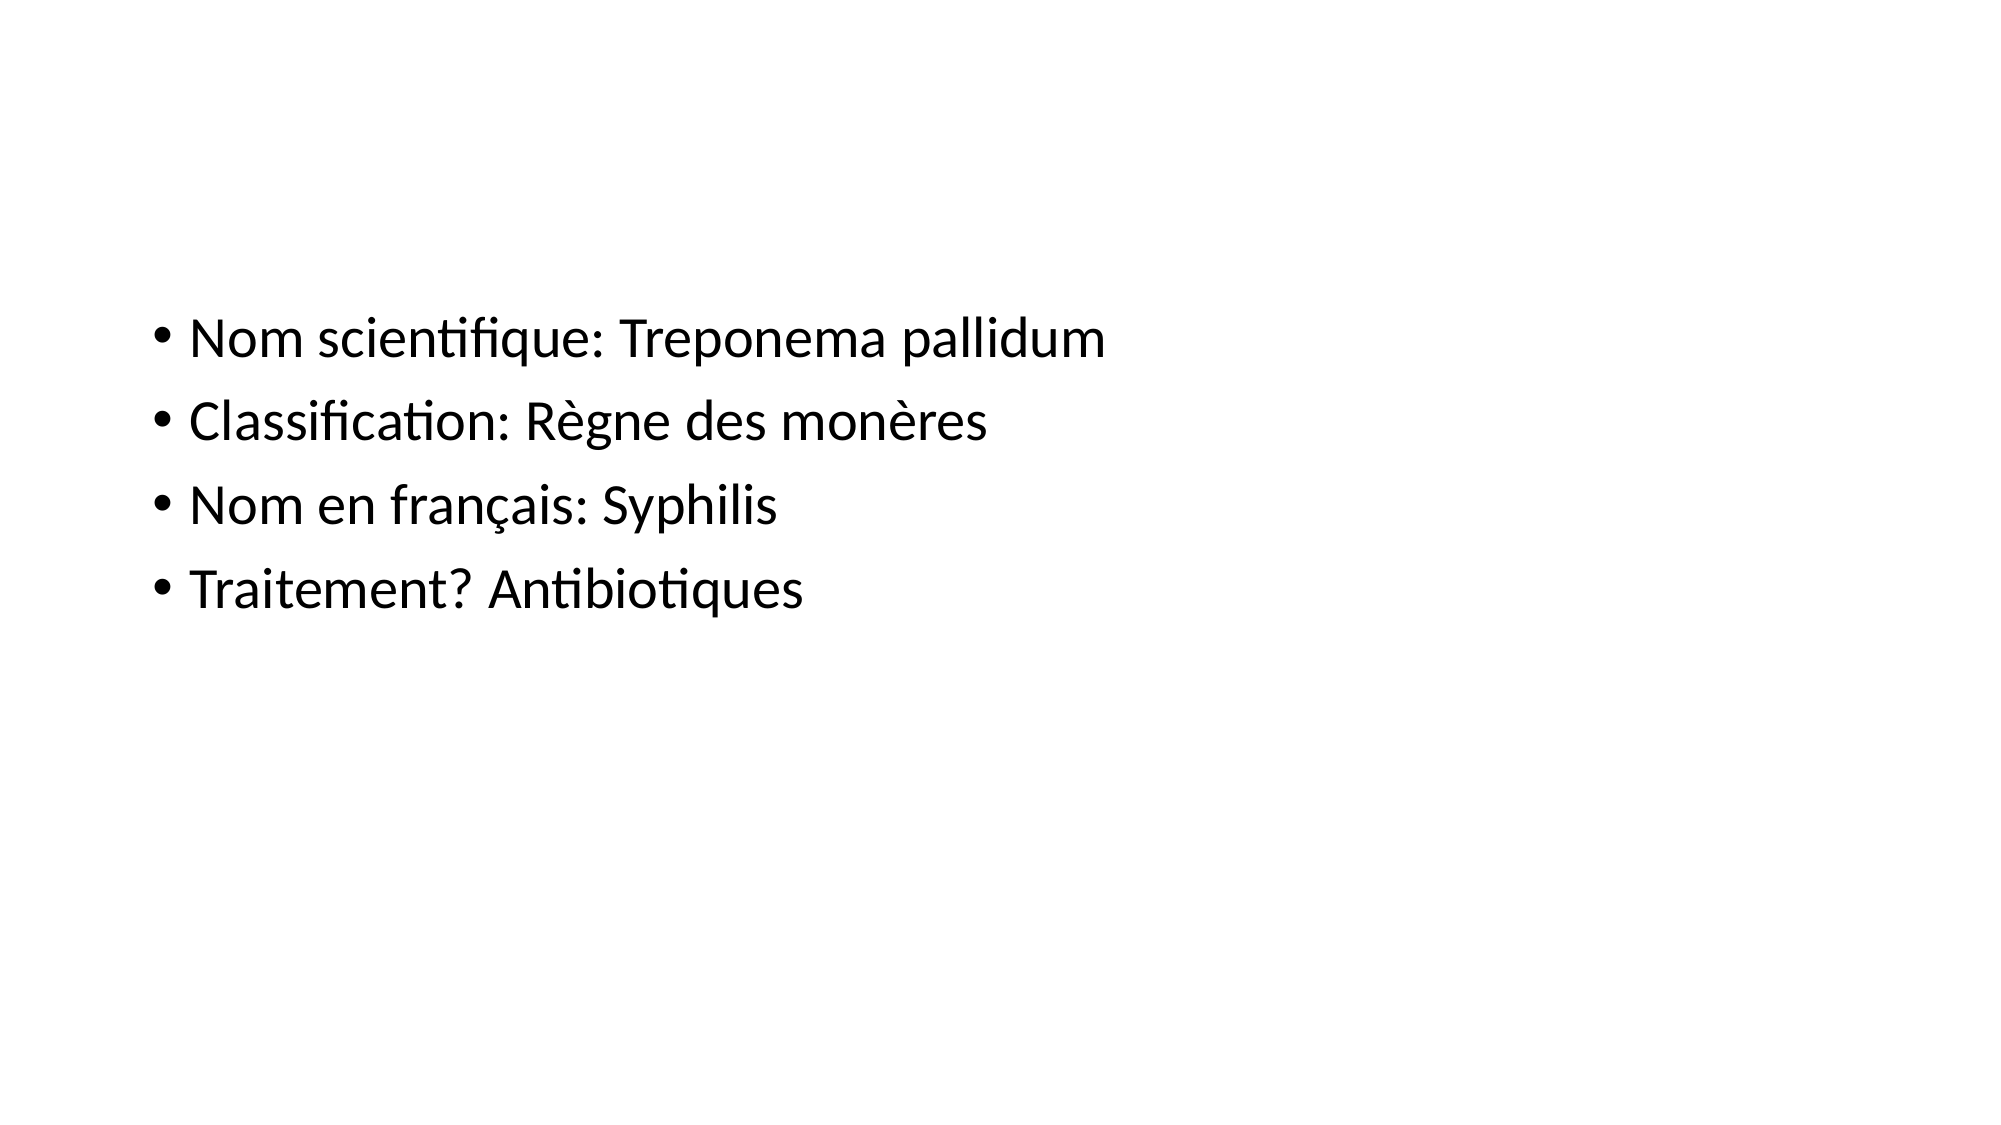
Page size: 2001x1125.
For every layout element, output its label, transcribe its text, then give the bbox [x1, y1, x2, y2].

list Nom scientifique: Treponema pallidum Classification: Règne des monères Nom en français: Syphilis Traitement? Antibiotiques [137, 299, 1863, 1014]
